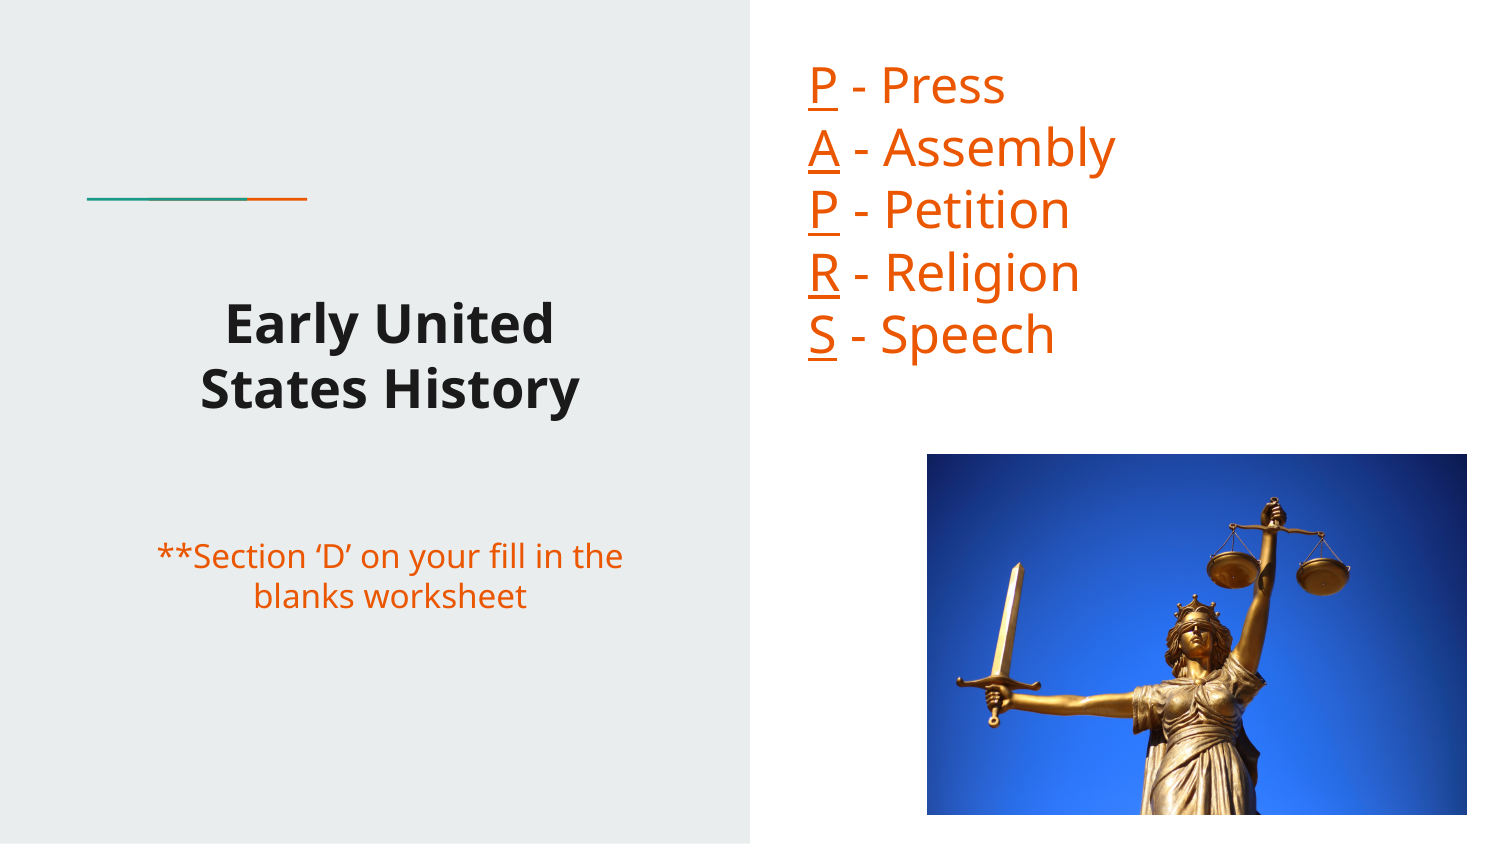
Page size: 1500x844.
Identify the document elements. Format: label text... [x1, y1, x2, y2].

title Early United States History [119, 216, 662, 494]
picture [927, 454, 1468, 815]
text_box P - Press A - Assembly P - Petition R - Religion S - Speech [793, 39, 1176, 404]
subtitle **Section ‘D’ on your fill in the blanks worksheet [119, 519, 662, 645]
